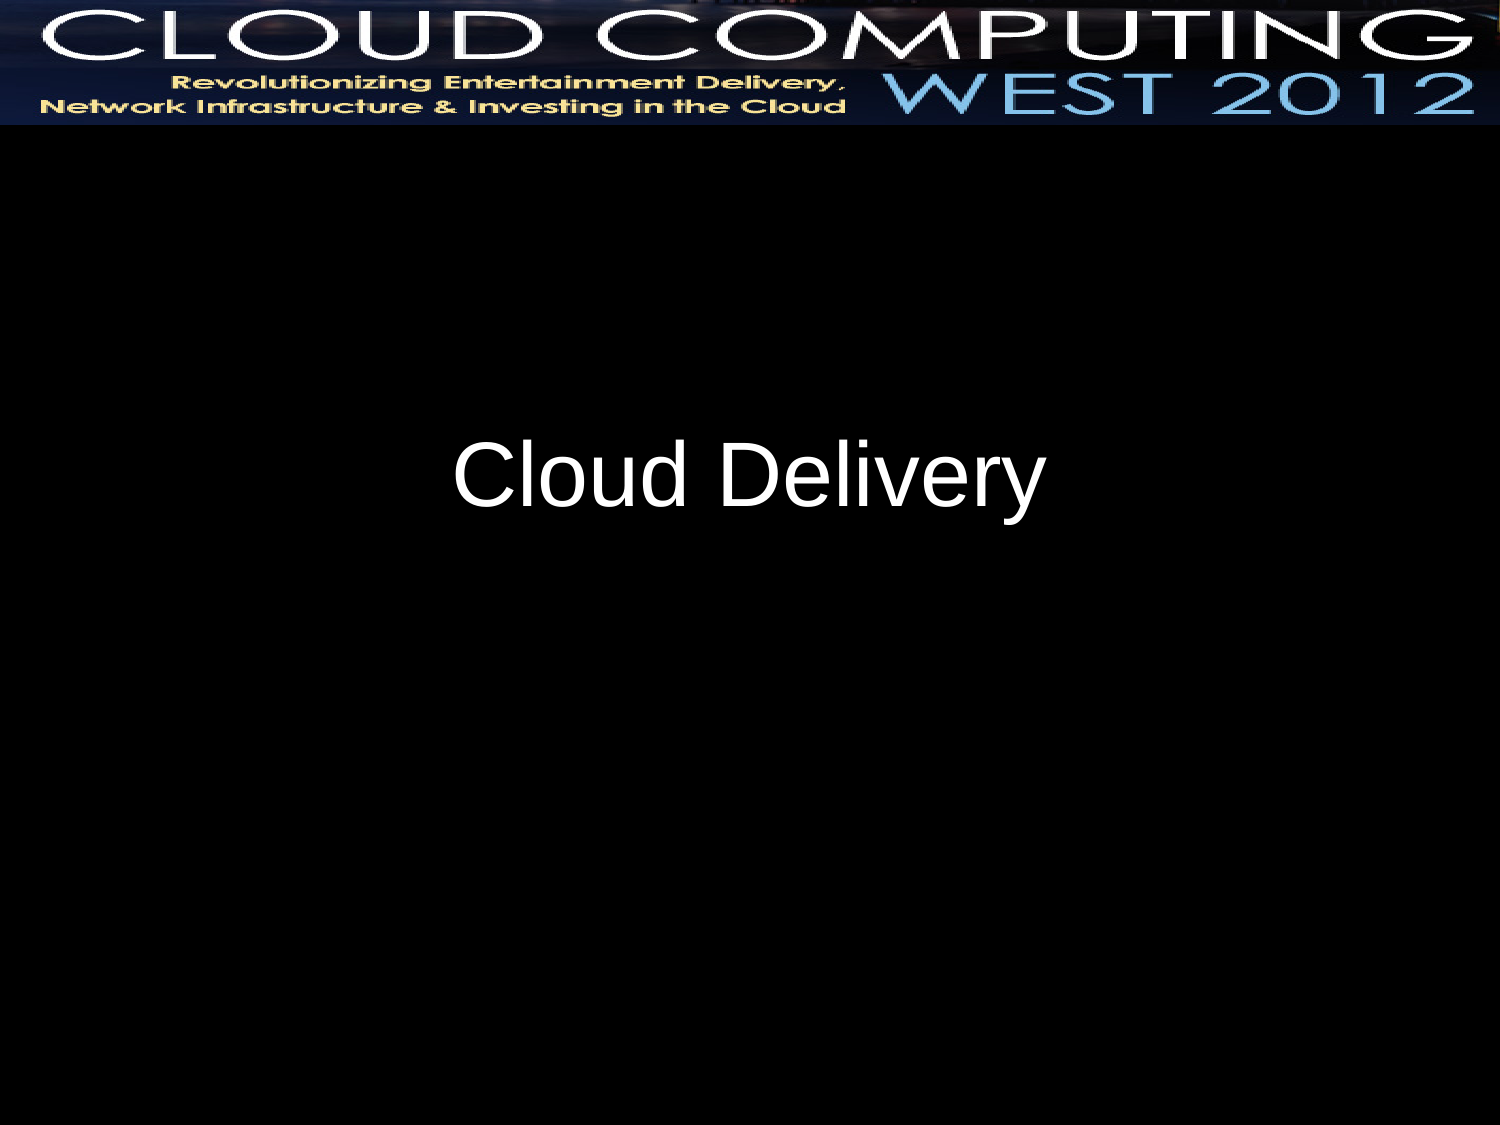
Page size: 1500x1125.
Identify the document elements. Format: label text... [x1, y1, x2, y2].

picture [0, 0, 1500, 126]
title Cloud Delivery [112, 349, 1388, 591]
